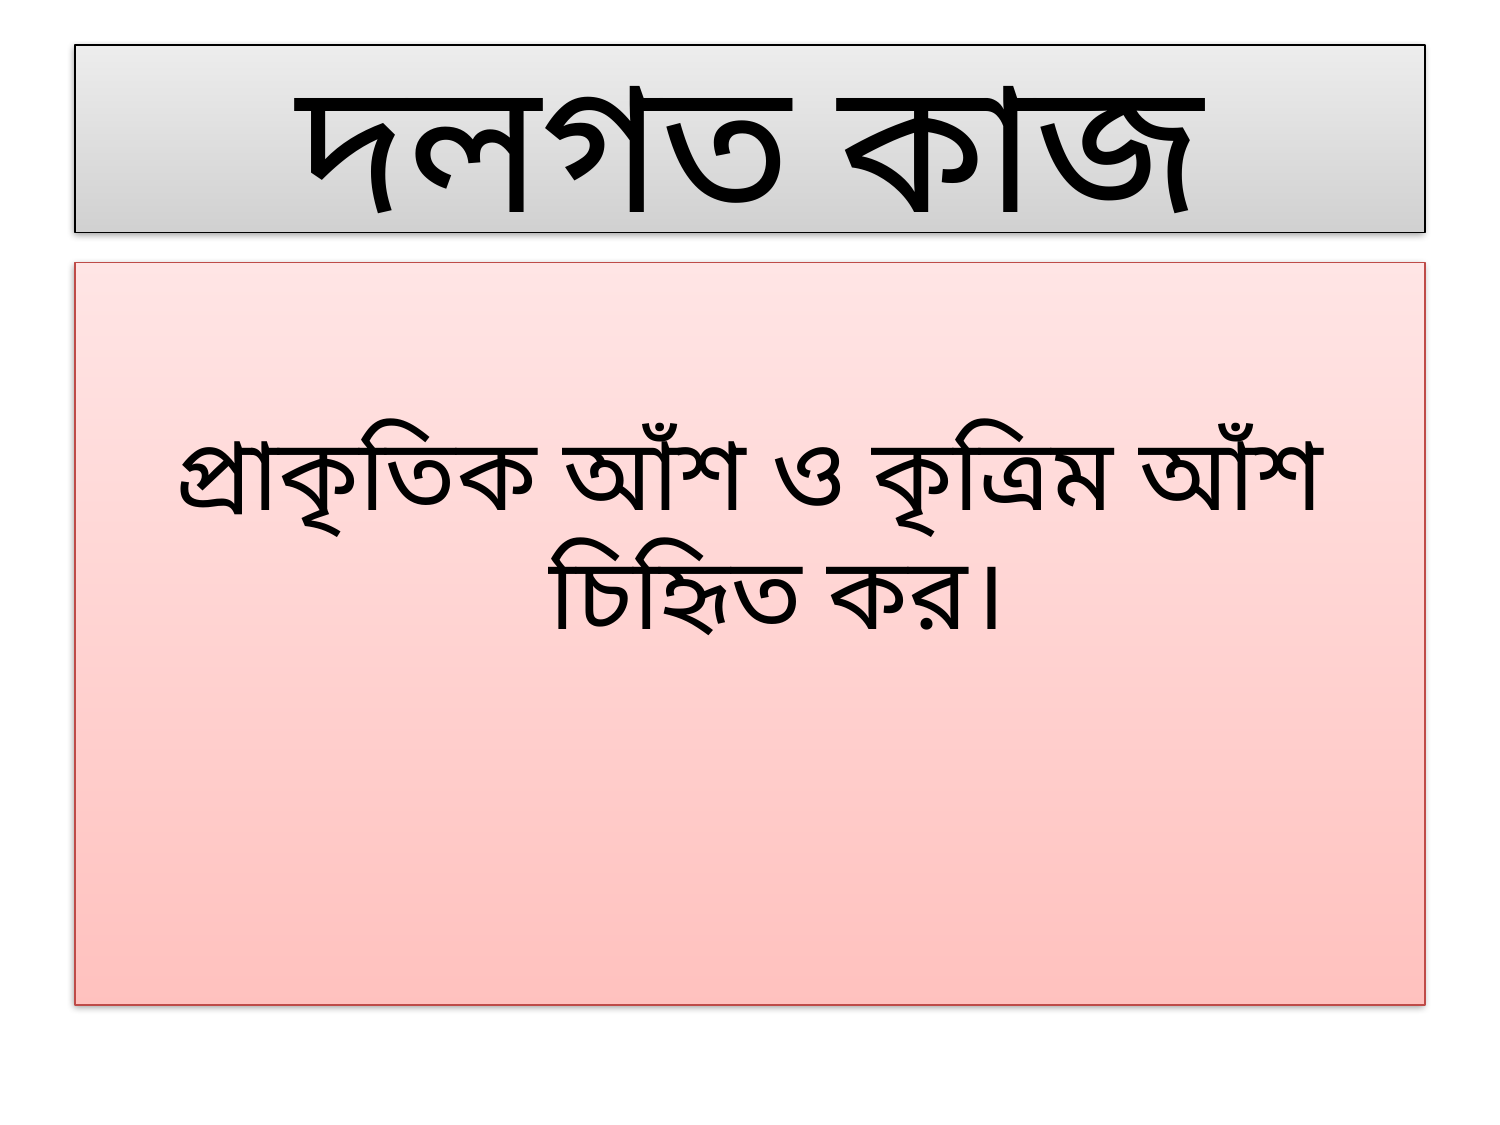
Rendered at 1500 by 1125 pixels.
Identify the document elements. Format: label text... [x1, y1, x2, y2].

list প্রাকৃতিক আঁশ ও কৃত্রিম আঁশ চিহিৃত কর। [74, 262, 1426, 1006]
title দলগত কাজ [74, 44, 1426, 233]
